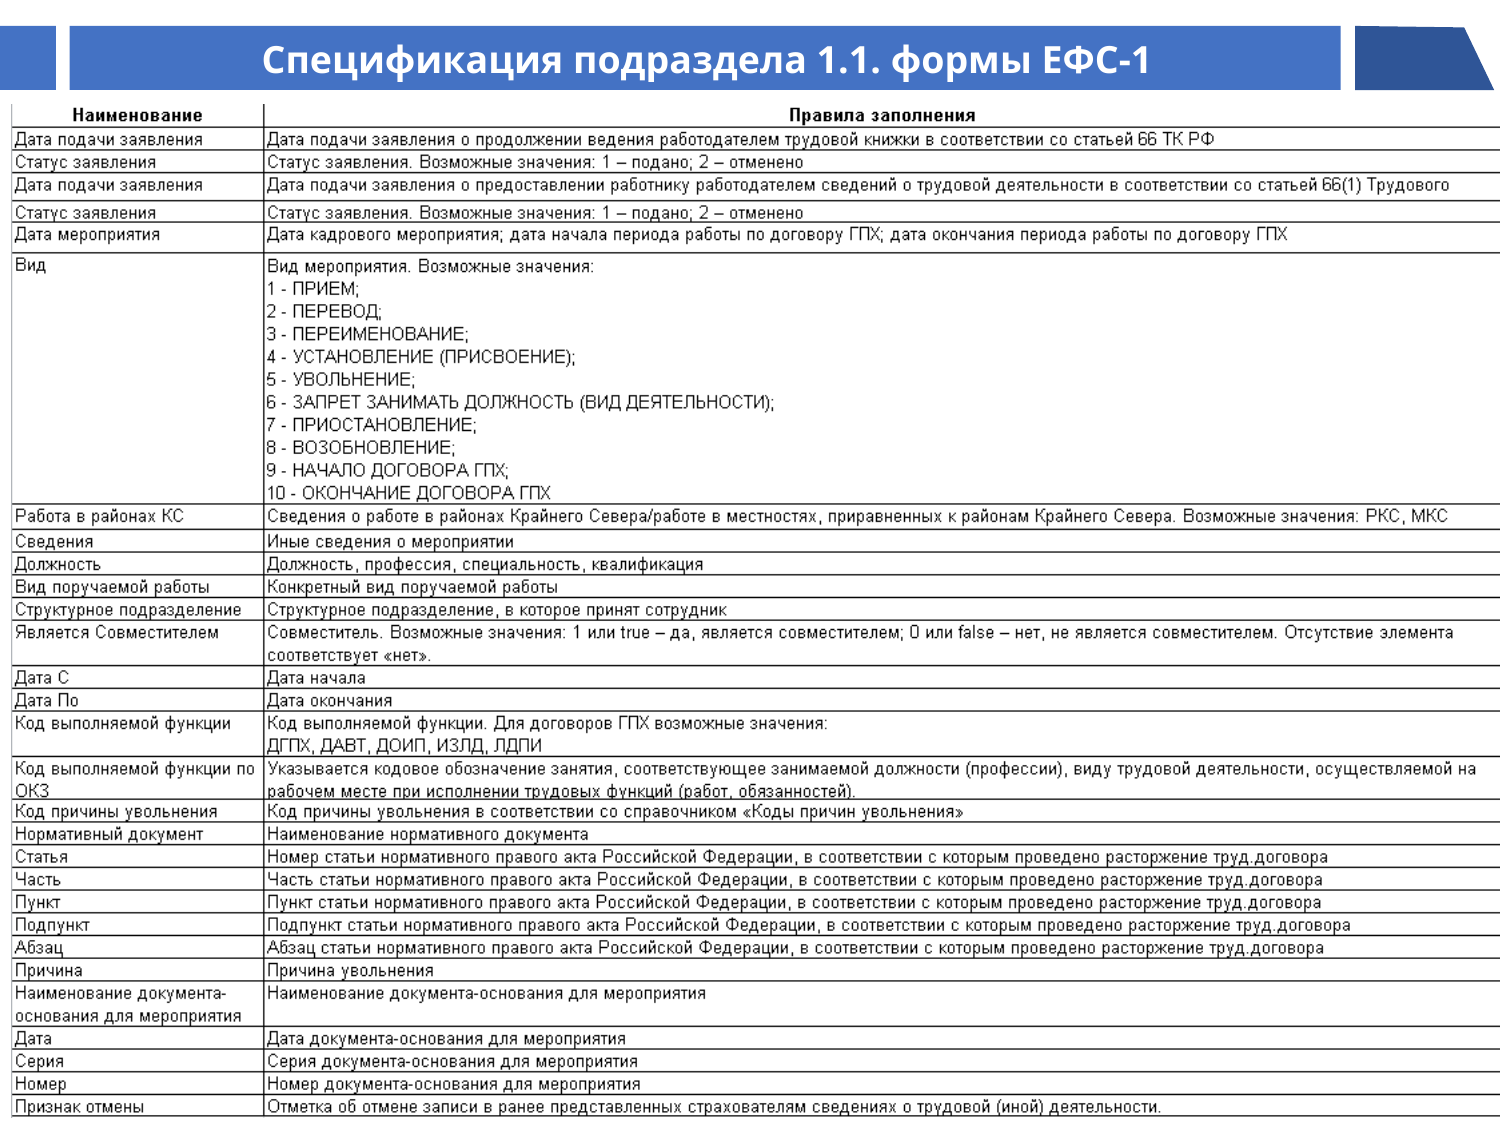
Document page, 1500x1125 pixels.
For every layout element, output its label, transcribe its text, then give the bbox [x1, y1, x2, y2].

text_box [0, 25, 56, 90]
text_box Спецификация подраздела 1.1. формы ЕФС-1 [74, 30, 1341, 88]
text_box [69, 25, 1341, 90]
text_box [1355, 25, 1495, 91]
picture [11, 104, 1500, 1118]
